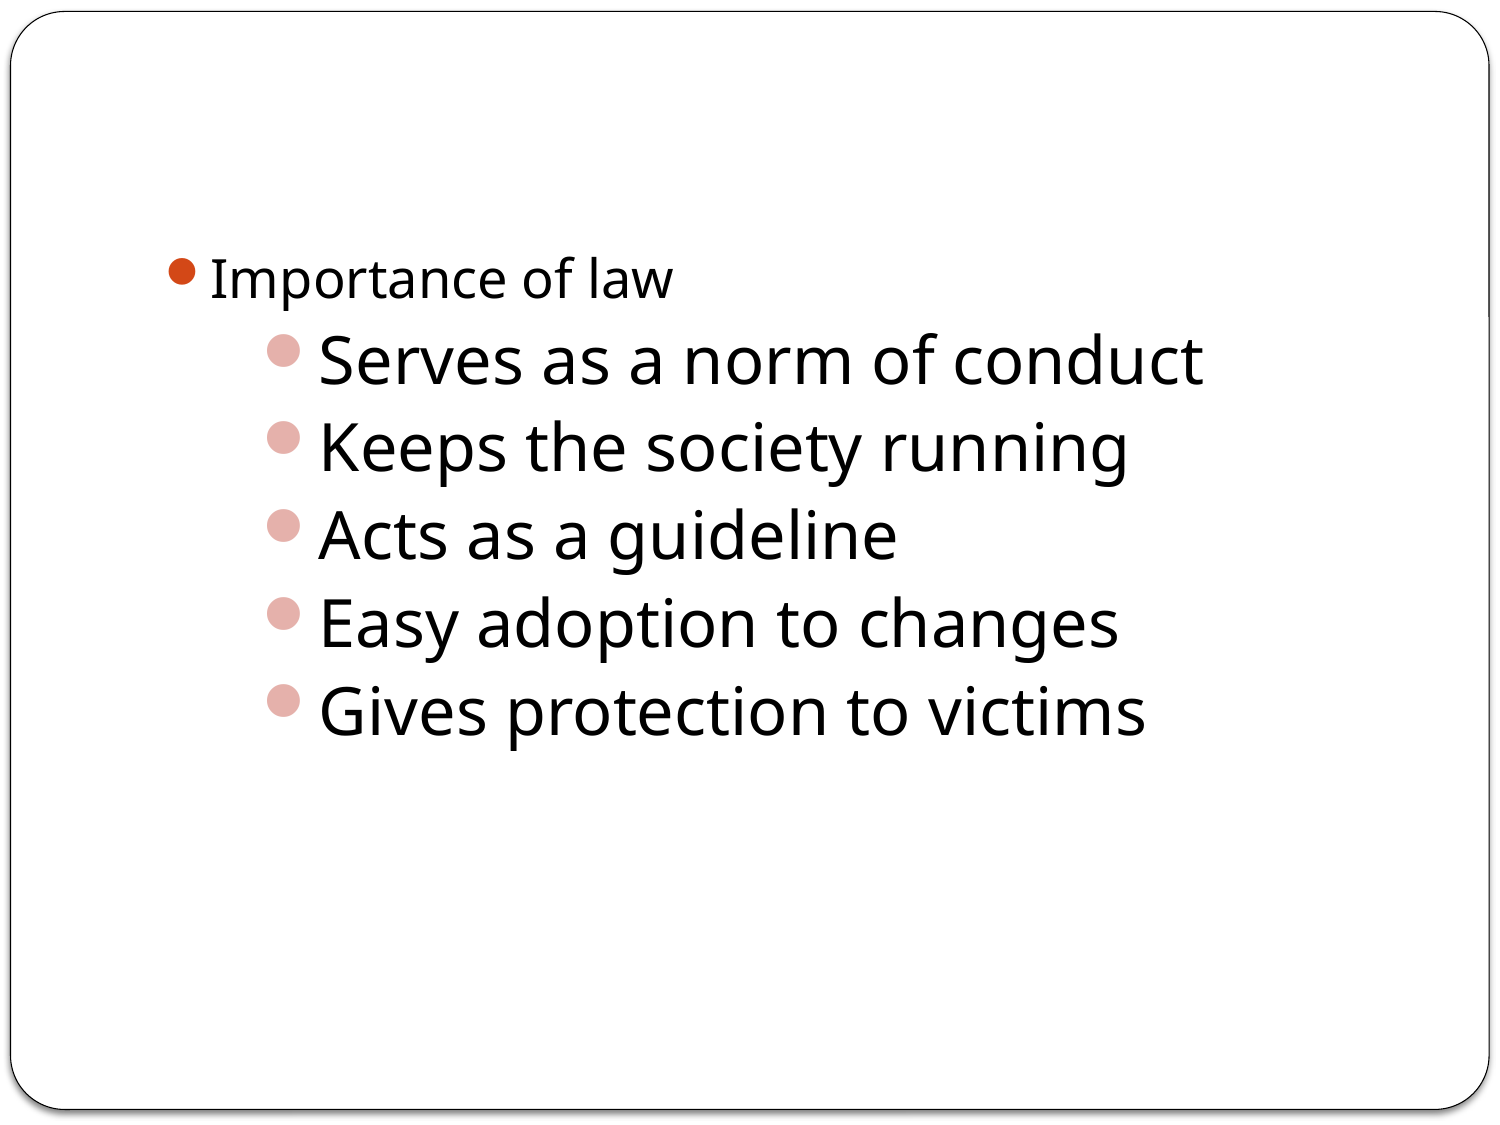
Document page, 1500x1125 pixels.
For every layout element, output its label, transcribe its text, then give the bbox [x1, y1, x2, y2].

list Importance of law Serves as a norm of conduct Keeps the society running Acts as a guideline Easy adoption to changes Gives protection to victims [150, 237, 1425, 988]
